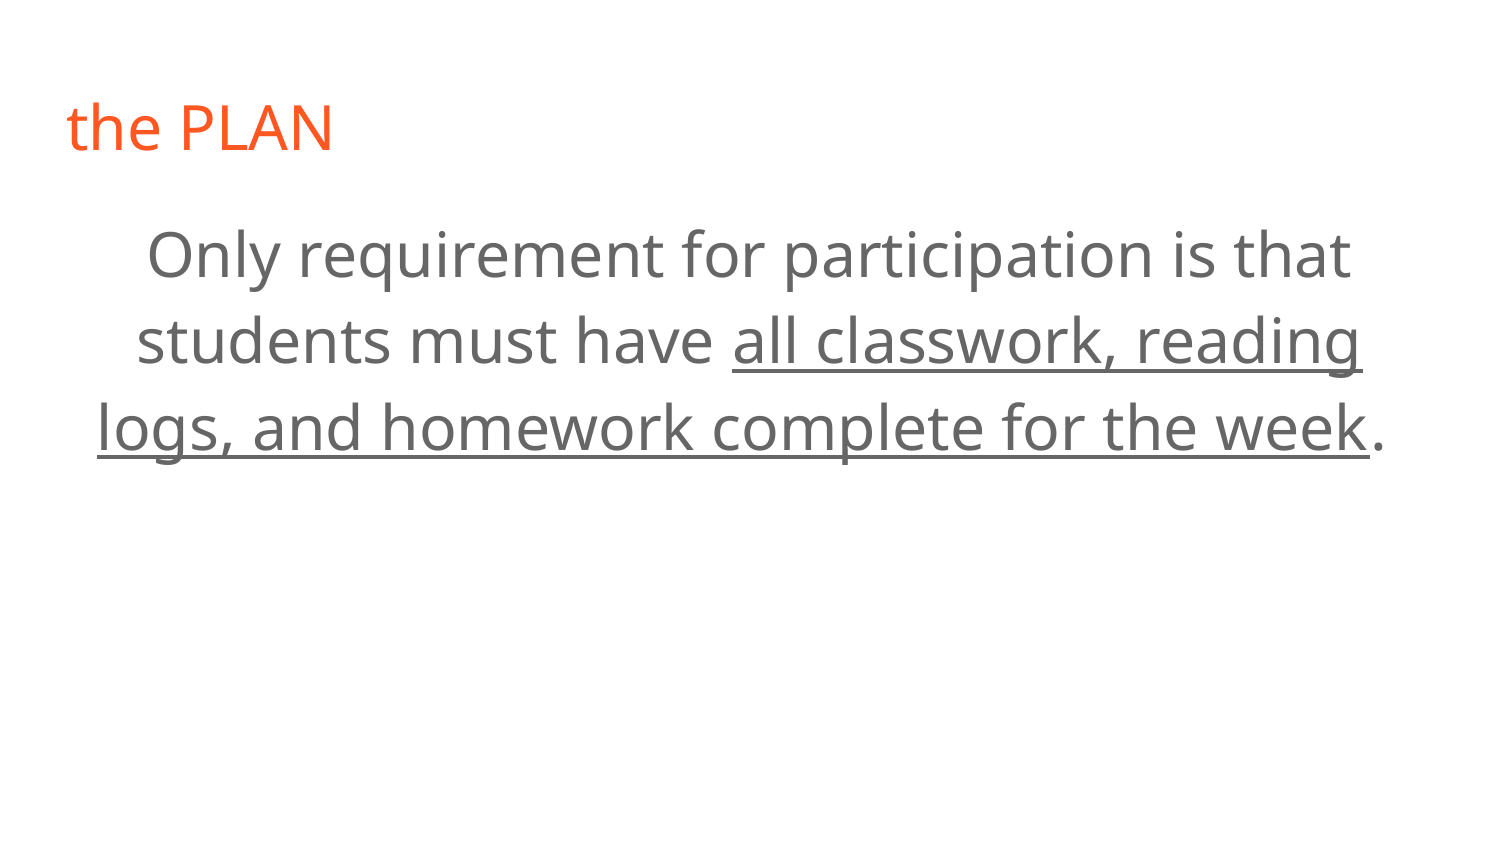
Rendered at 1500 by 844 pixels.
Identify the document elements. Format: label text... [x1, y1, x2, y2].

list Only requirement for participation is that students must have all classwork, reading logs, and homework complete for the week. [51, 189, 1449, 750]
title the PLAN [51, 72, 1449, 167]
